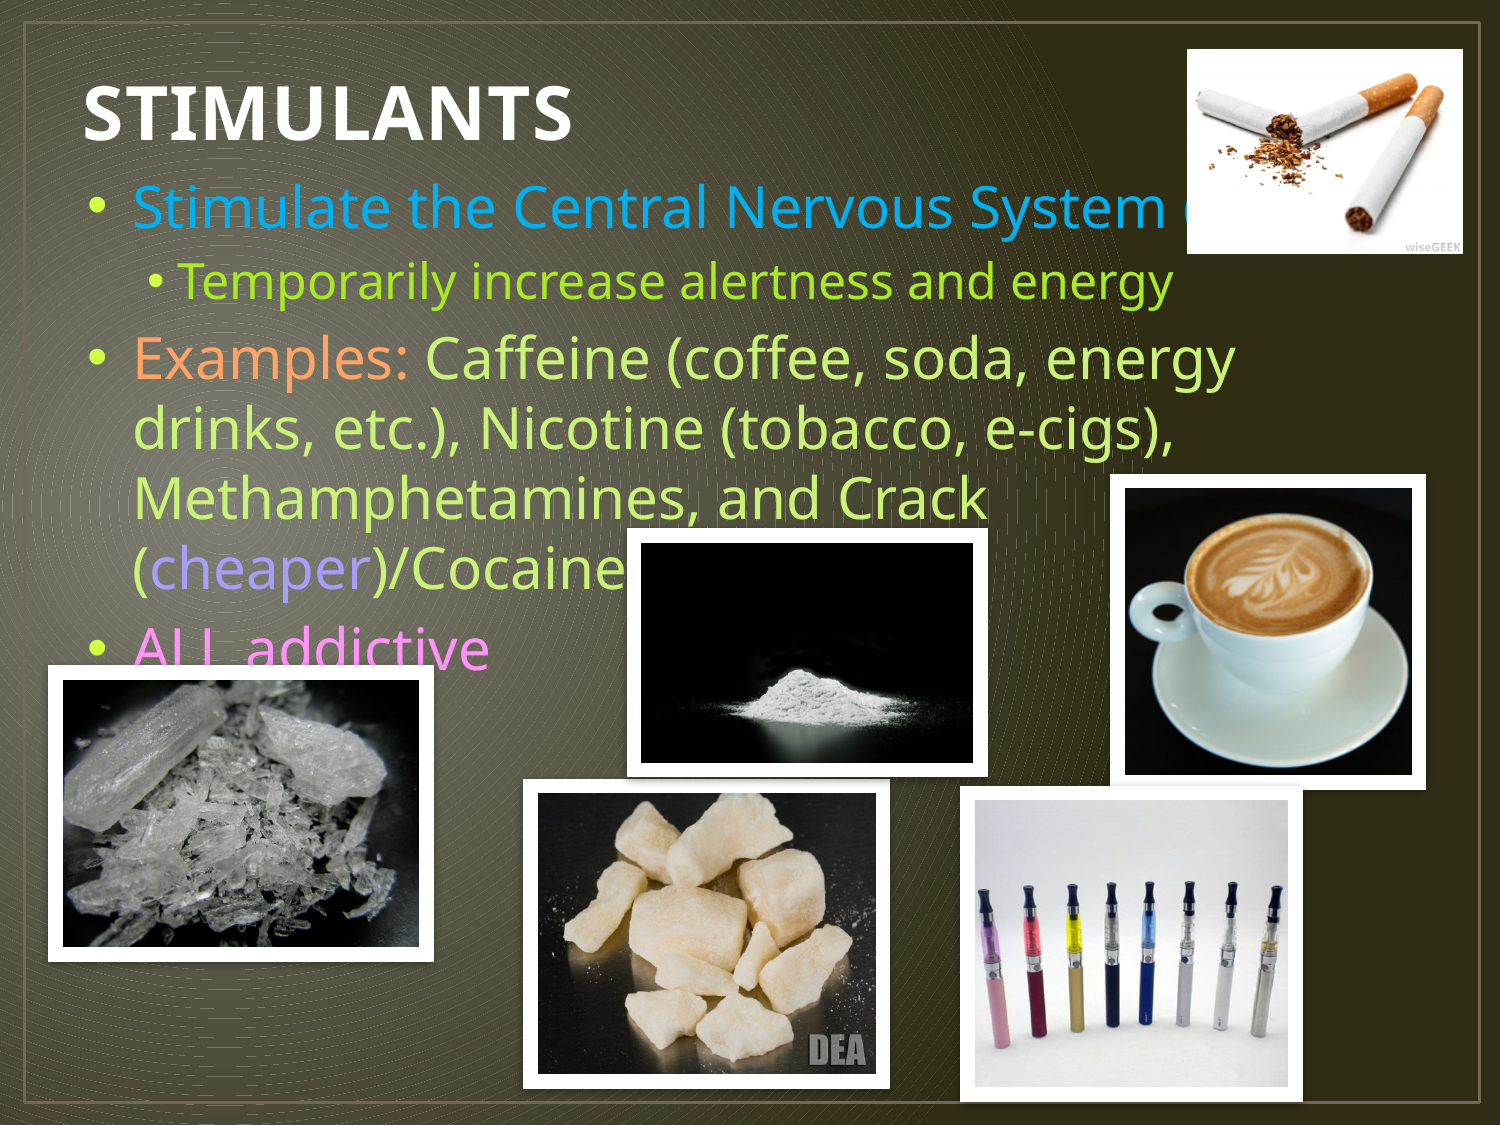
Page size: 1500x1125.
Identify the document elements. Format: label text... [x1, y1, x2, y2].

picture [1124, 488, 1412, 776]
picture [537, 793, 876, 1075]
title STIMULANTS [67, 0, 1418, 163]
picture [641, 542, 974, 764]
picture [1187, 49, 1463, 254]
picture [62, 679, 420, 948]
list Stimulate the Central Nervous System (CNS). Temporarily increase alertness and energy Examples: Caffeine (coffee, soda, energy drinks, etc.), Nicotine (tobacco, e-cigs), Methamphetamines, and Crack (cheaper)/Cocaine ALL addictive [71, 162, 1435, 905]
picture [974, 800, 1289, 1088]
